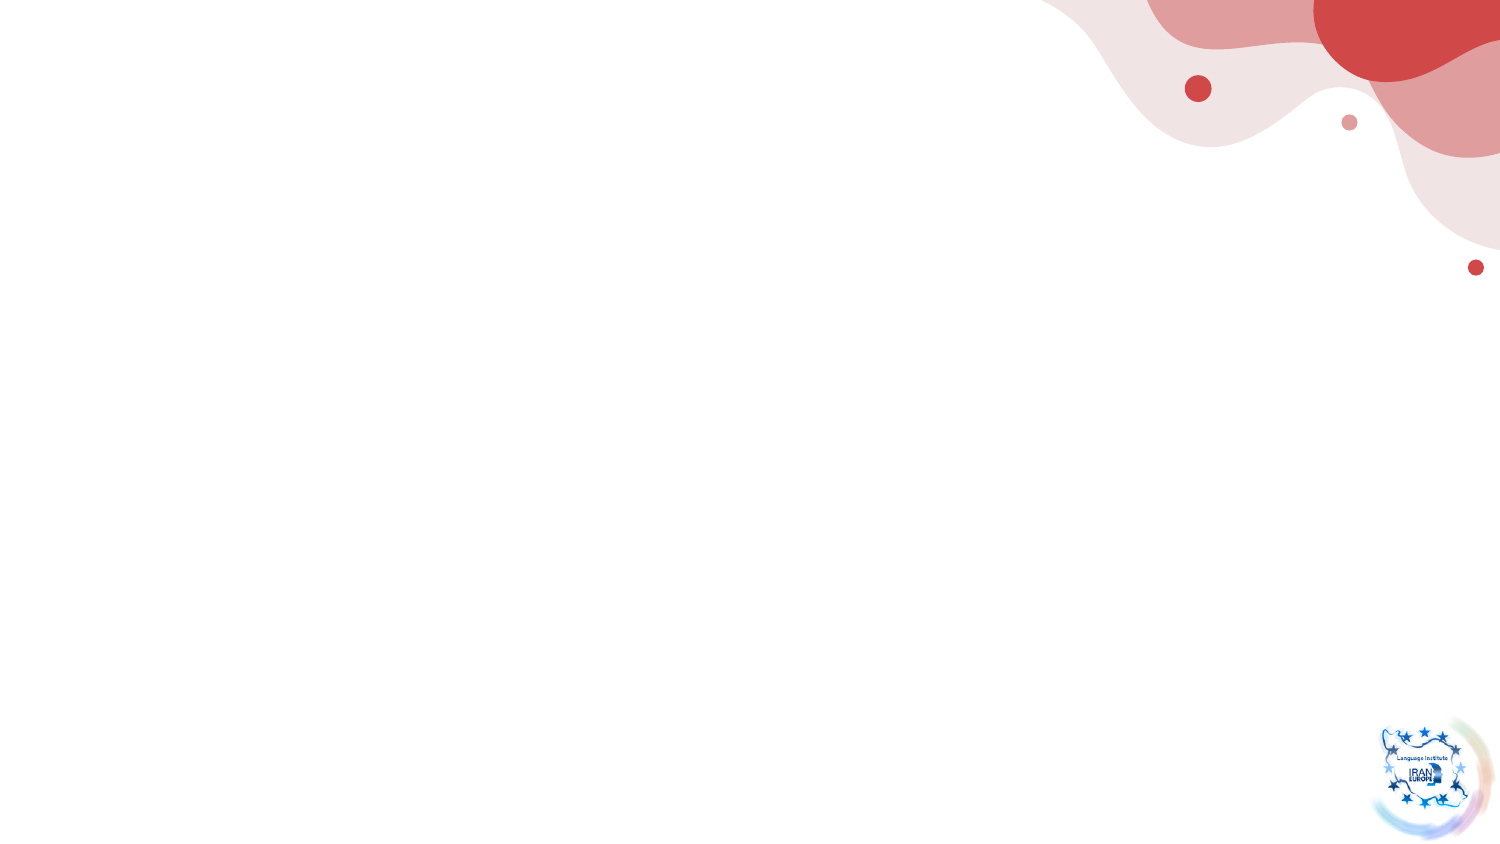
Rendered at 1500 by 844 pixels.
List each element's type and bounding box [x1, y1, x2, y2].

picture [1364, 711, 1500, 844]
